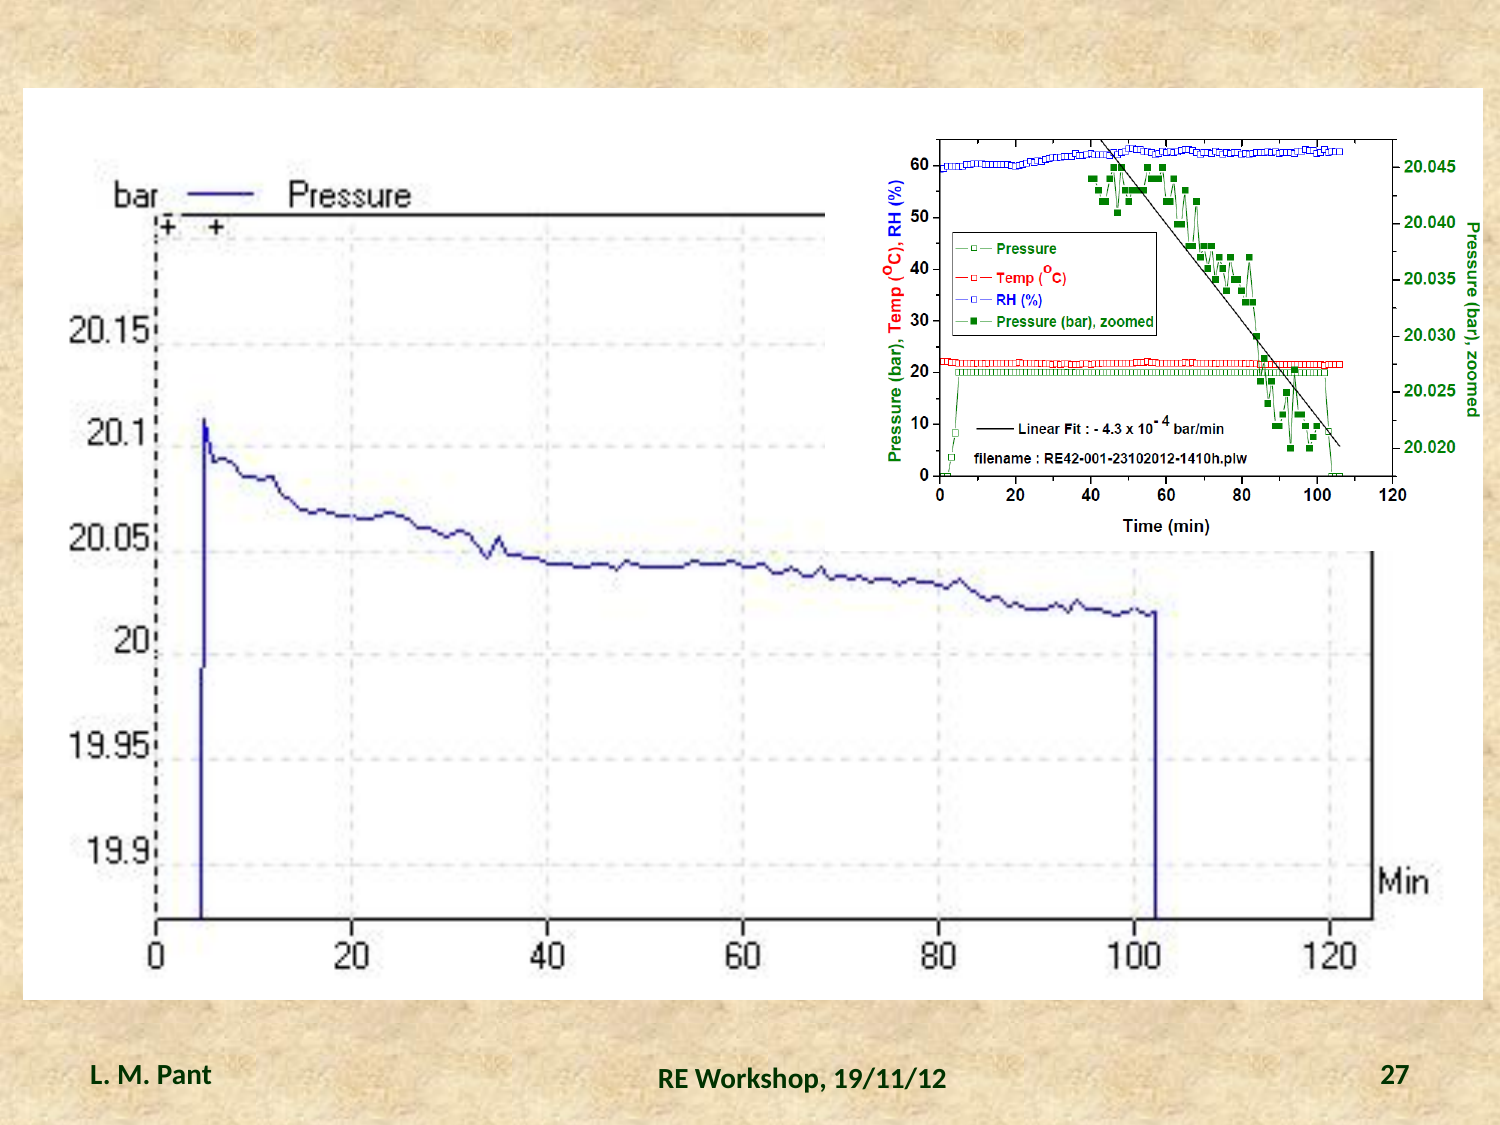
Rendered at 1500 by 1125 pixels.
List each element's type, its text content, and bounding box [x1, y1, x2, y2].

slide_number 27 [1074, 1042, 1425, 1103]
slide_number L. M. Pant [75, 1042, 425, 1103]
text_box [23, 87, 1483, 1000]
picture [0, 0, 1500, 1125]
footer RE Workshop, 19/11/12 [512, 1047, 1093, 1106]
